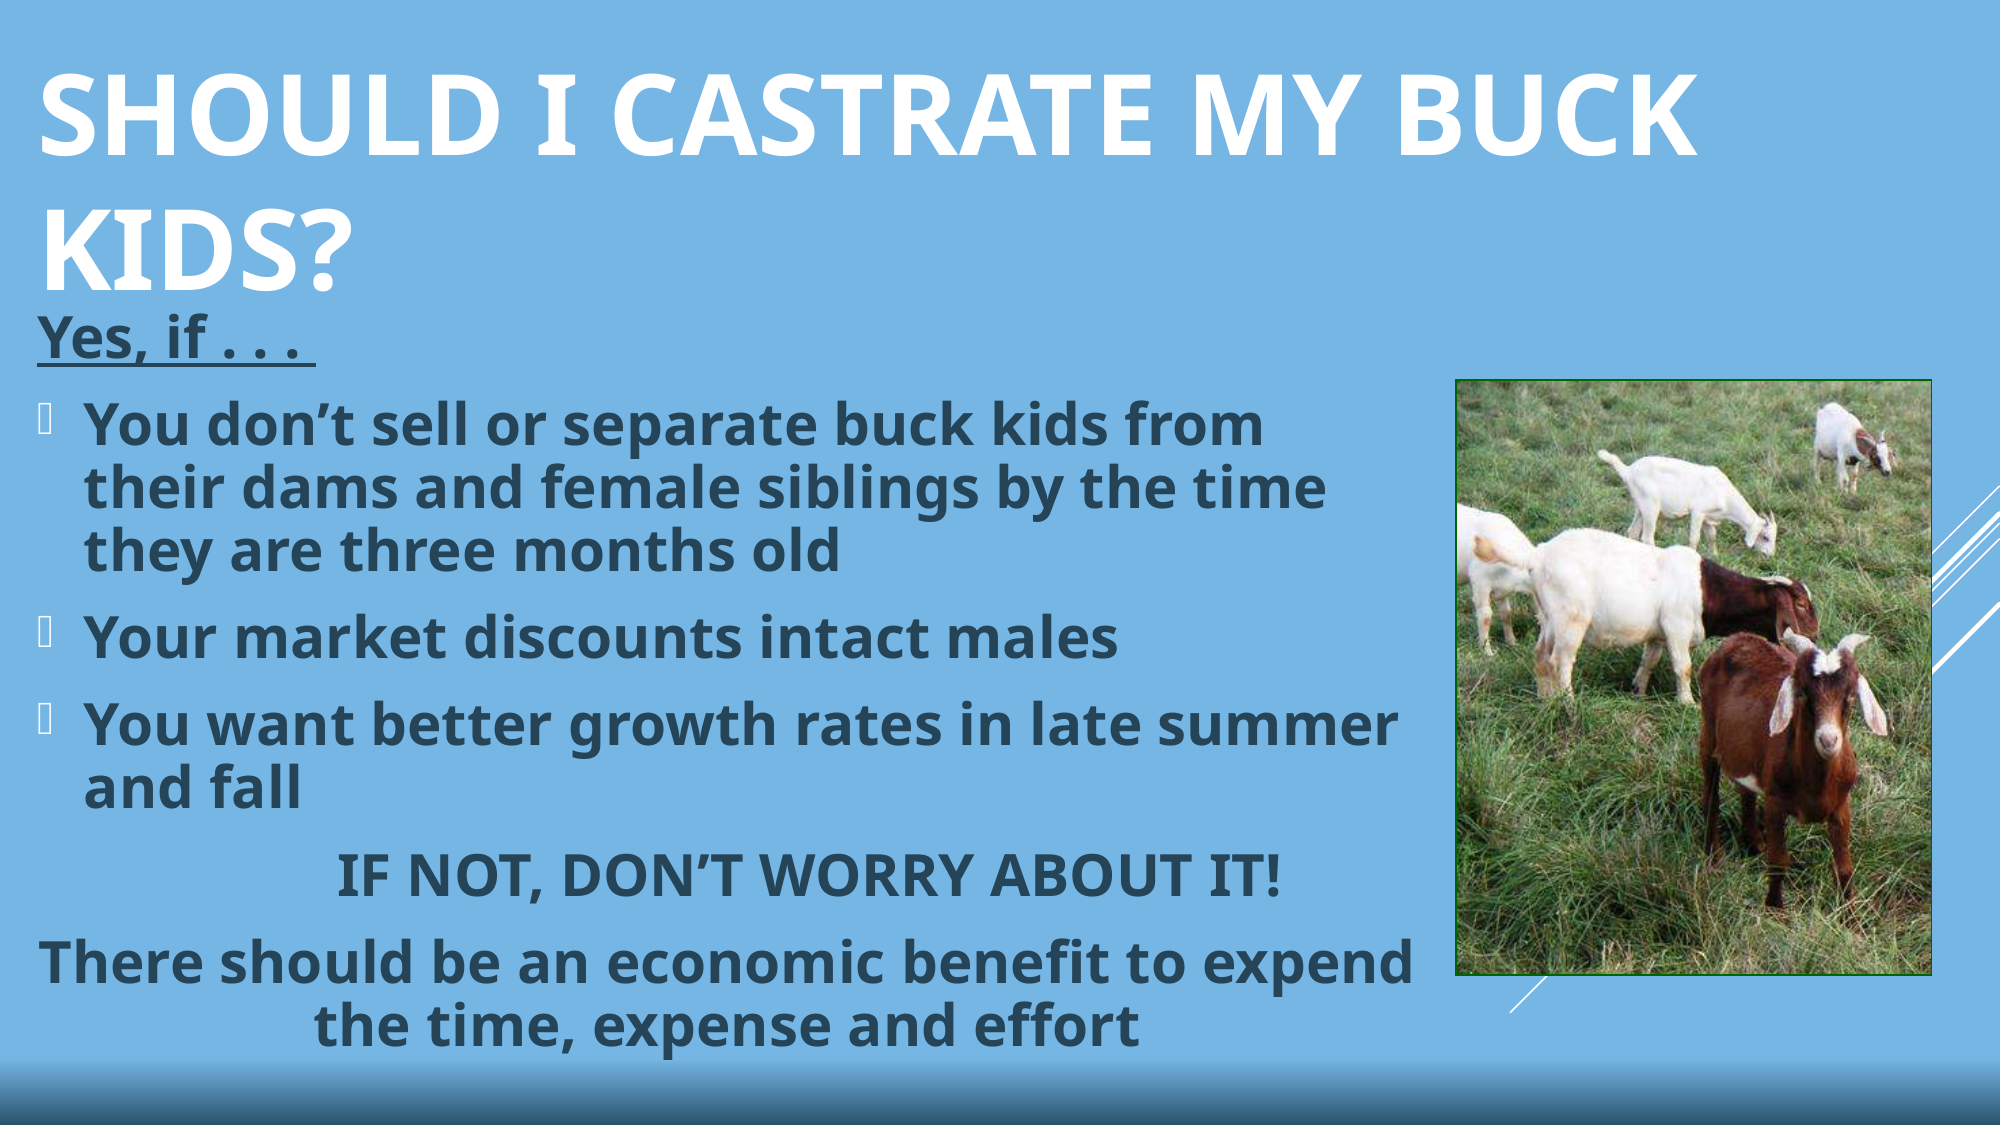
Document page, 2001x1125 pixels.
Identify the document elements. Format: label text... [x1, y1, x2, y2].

list Yes, if . . . You don’t sell or separate buck kids from their dams and female siblings by the time they are three months old Your market discounts intact males You want better growth rates in late summer and fall IF NOT, DON’T WORRY ABOUT IT! There should be an economic benefit to expend the time, expense and effort [22, 280, 1433, 1087]
title Should I castrate my buck kids? [22, 14, 1973, 342]
picture [1456, 380, 1932, 975]
